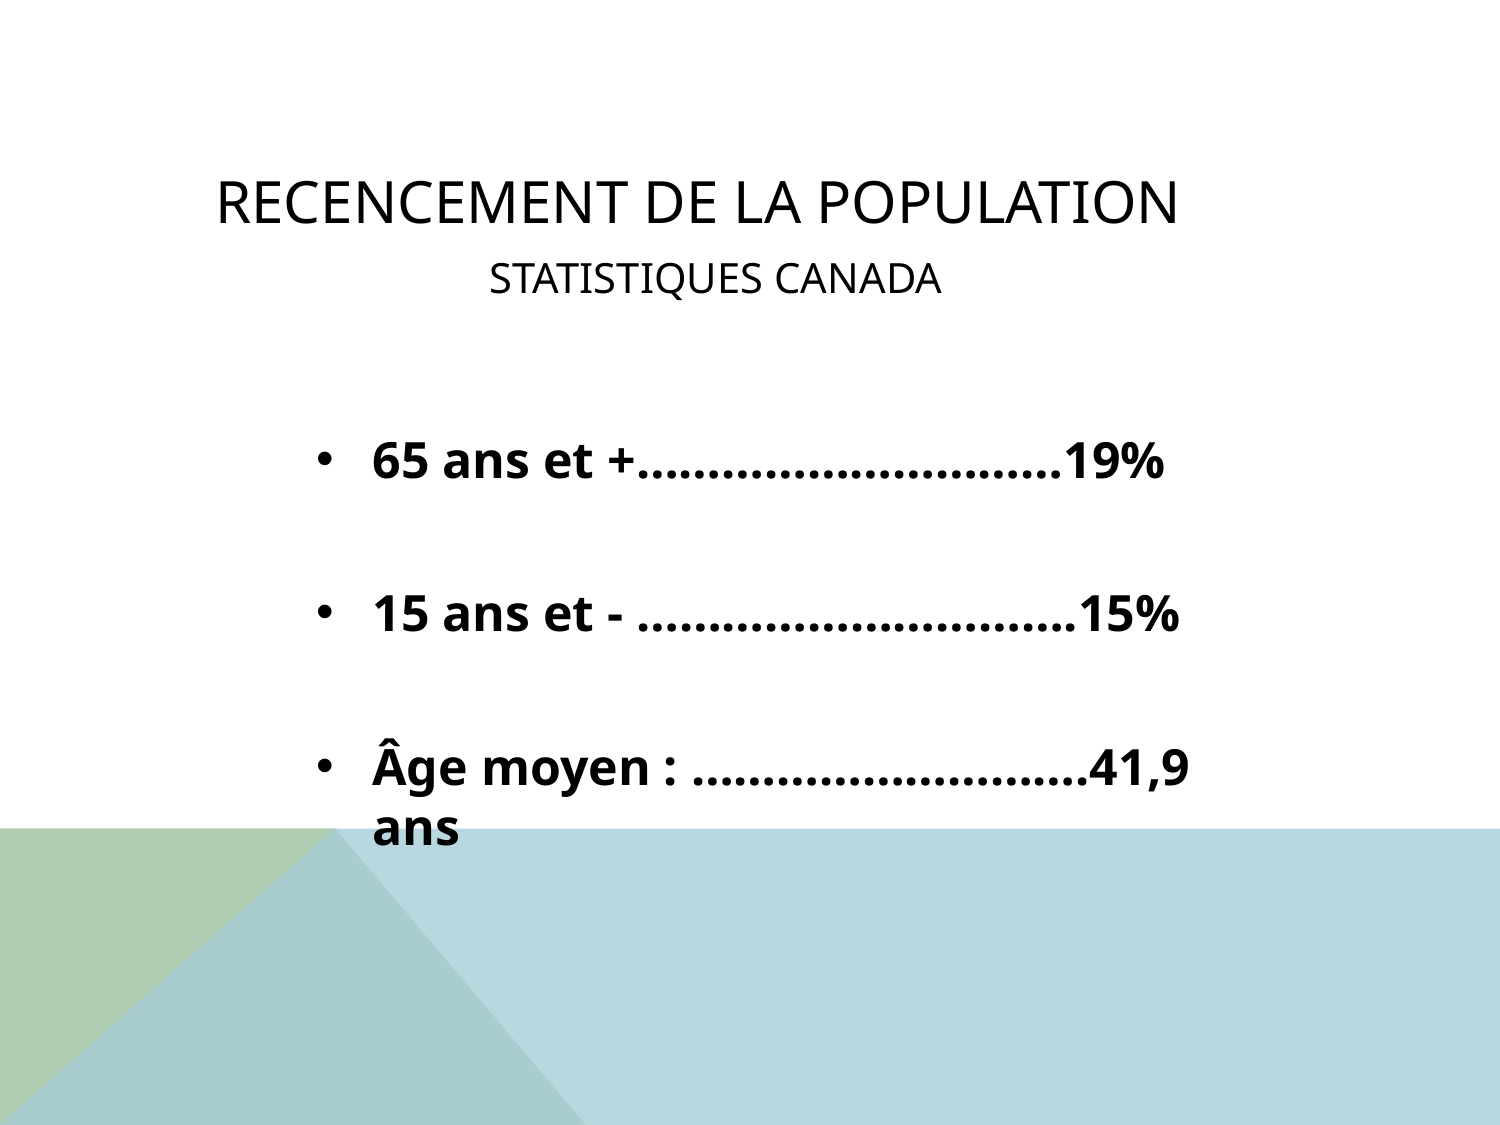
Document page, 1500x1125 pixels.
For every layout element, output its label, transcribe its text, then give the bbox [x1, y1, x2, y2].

title RECENCEMENT DE LA POPULATION Statistiques Canada [123, 149, 1358, 321]
list 65 ans et +…………………………19% 15 ans et - ………………………….15% Âge moyen : ……………………….41,9 ans [301, 420, 1211, 787]
